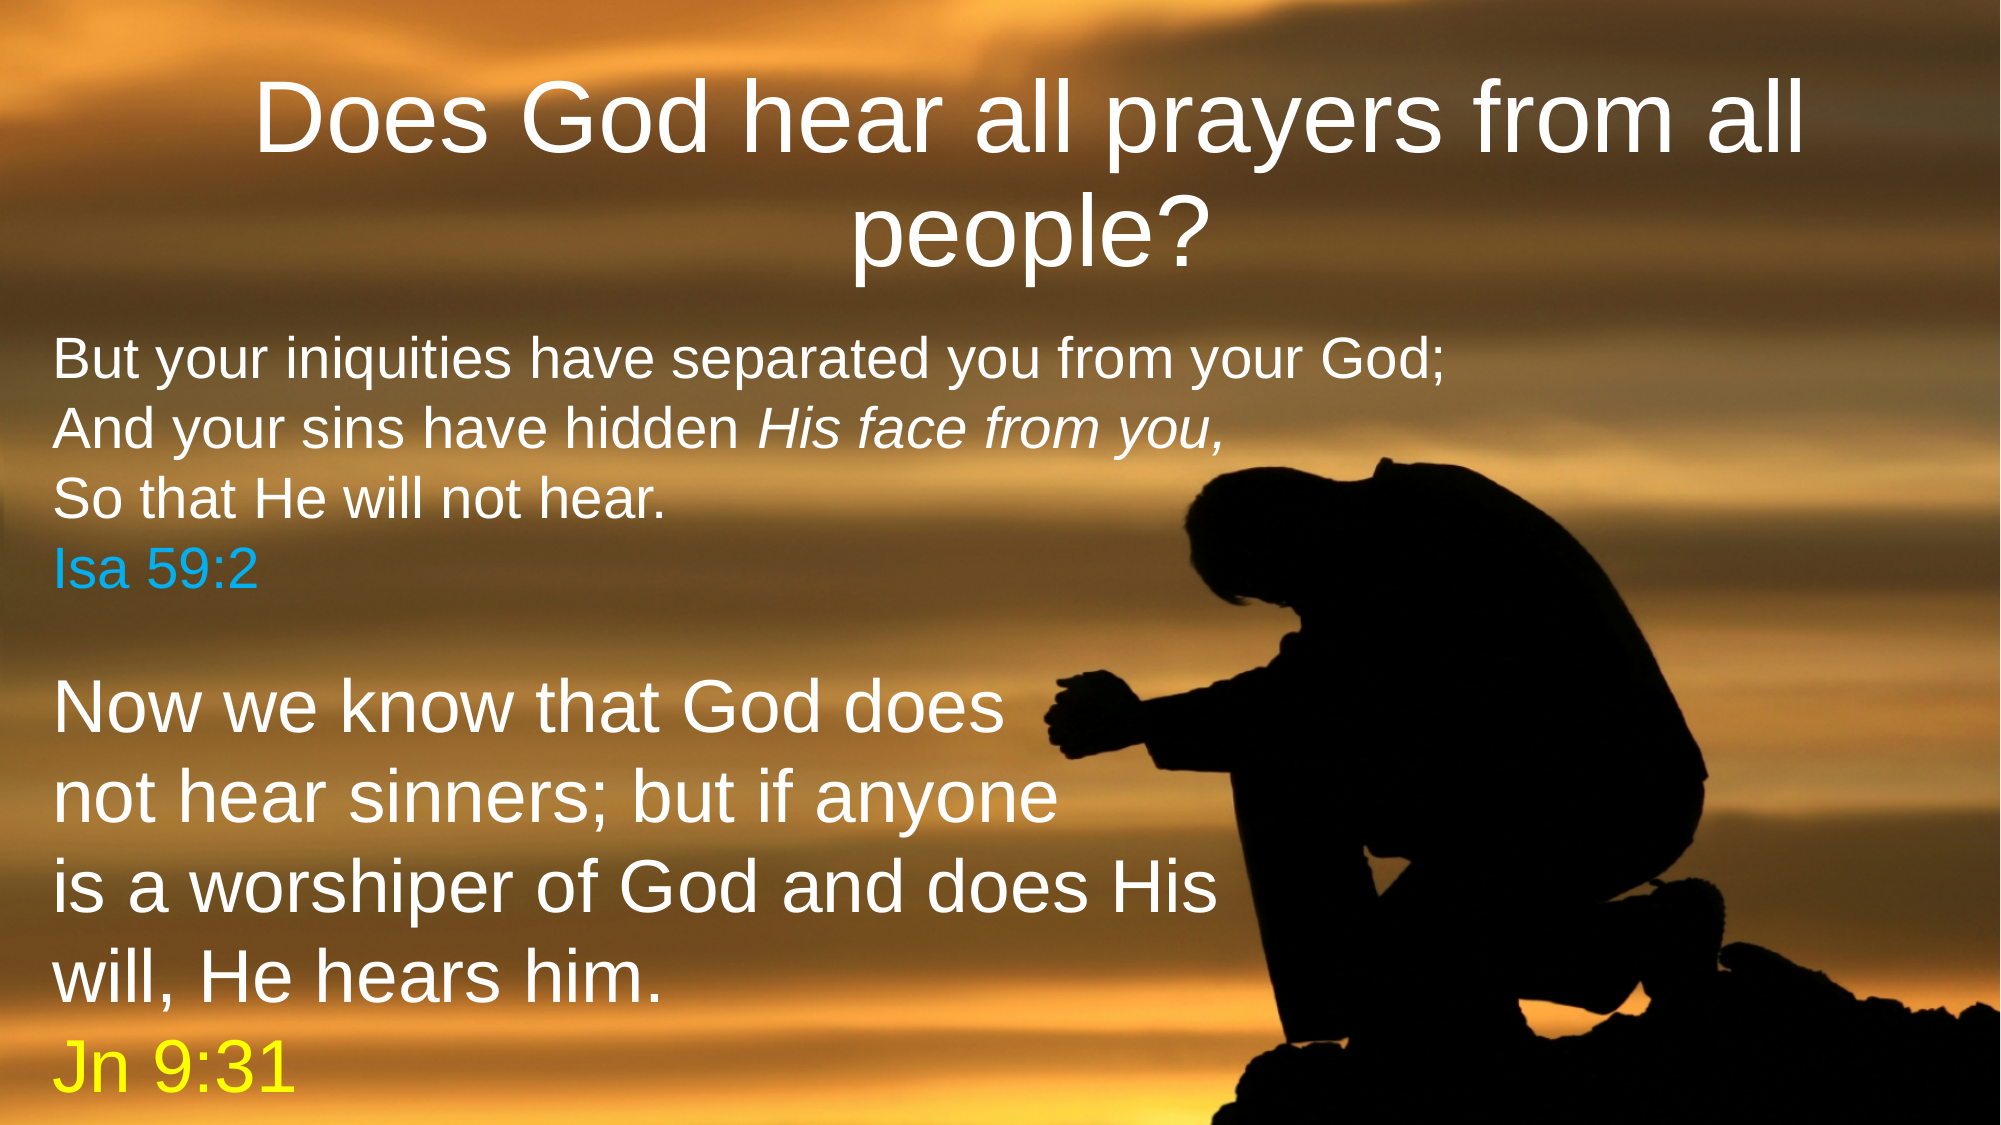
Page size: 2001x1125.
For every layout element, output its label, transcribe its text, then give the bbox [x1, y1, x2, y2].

list Does God hear all prayers from all people? [174, 49, 1887, 297]
list But your iniquities have separated you from your God; And your sins have hidden His face from you, So that He will not hear. Isa 59:2 [37, 312, 1595, 408]
text_box Now we know that God does not hear sinners; but if anyone is a worshiper of God and does His will, He hears him. Jn 9:31 [37, 649, 1595, 746]
picture [0, 0, 2001, 1125]
